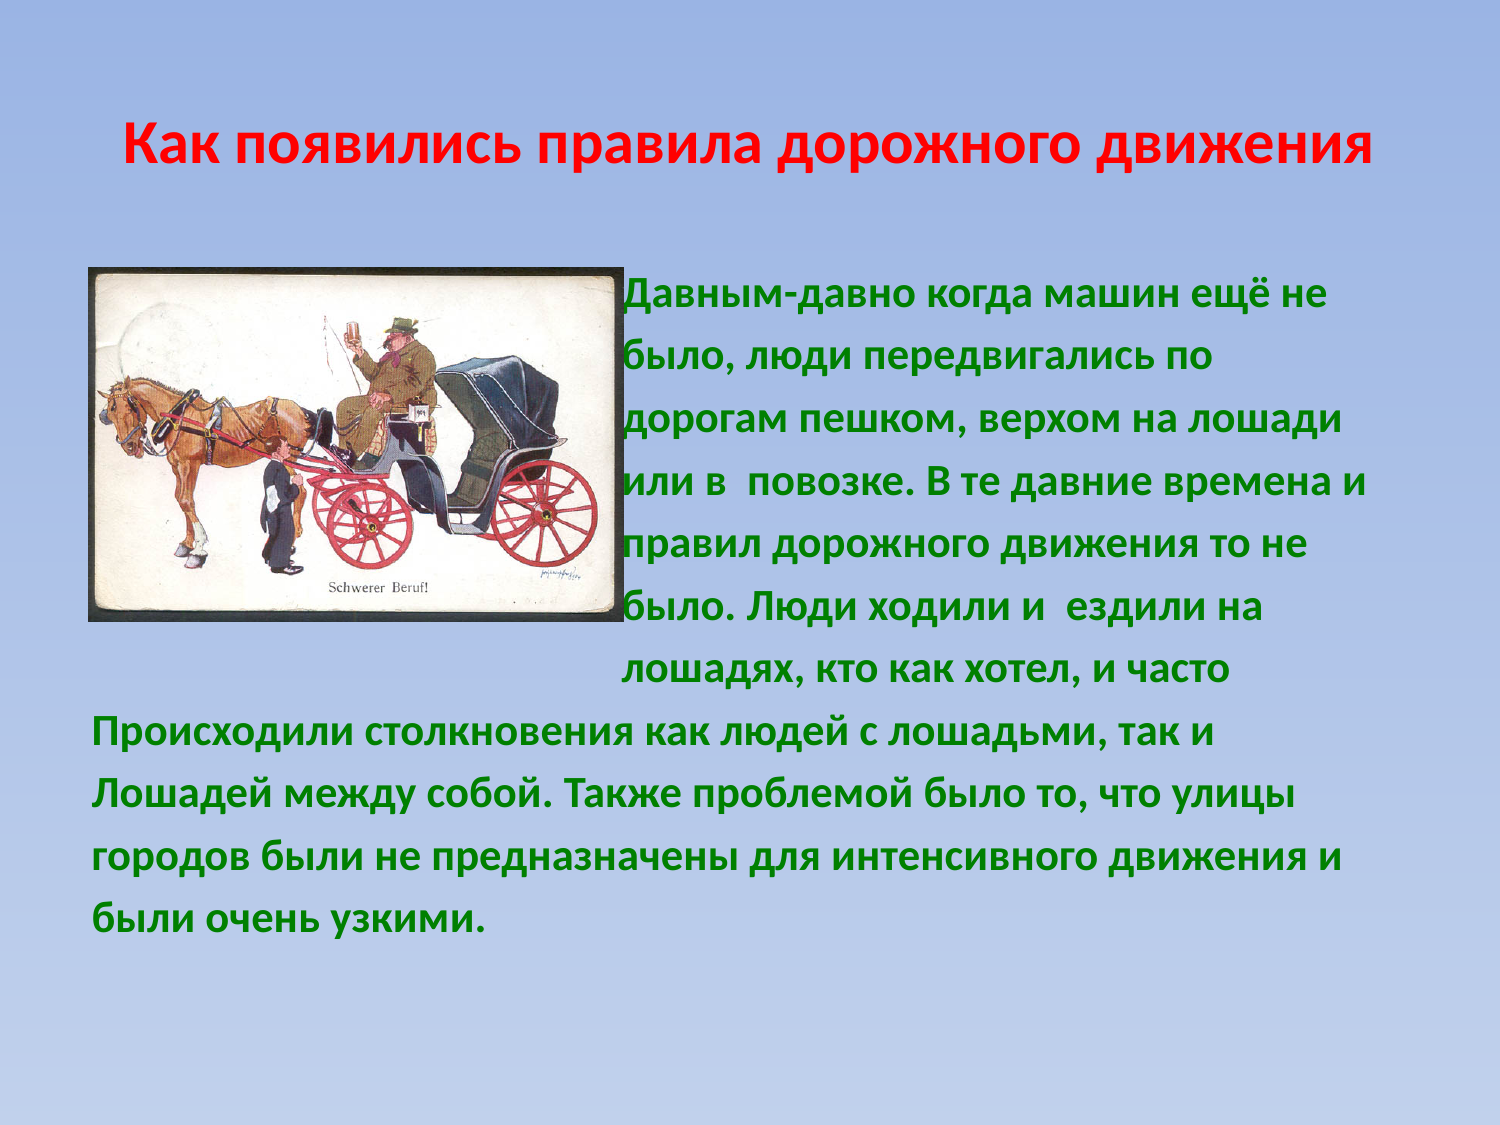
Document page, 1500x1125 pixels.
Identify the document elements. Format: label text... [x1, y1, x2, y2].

list Давным-давно когда машин ещё не было, люди передвигались по дорогам пешком, верхом на лошади или в повозке. В те давние времена и правил дорожного движения то не было. Люди ходили и ездили на лошадях, кто как хотел, и часто Происходили столкновения как людей с лошадьми, так и Лошадей между собой. Также проблемой было то, что улицы городов были не предназначены для интенсивного движения и были очень узкими. [76, 255, 1427, 998]
title Как появились правила дорожного движения [75, 45, 1425, 233]
picture [88, 266, 624, 622]
